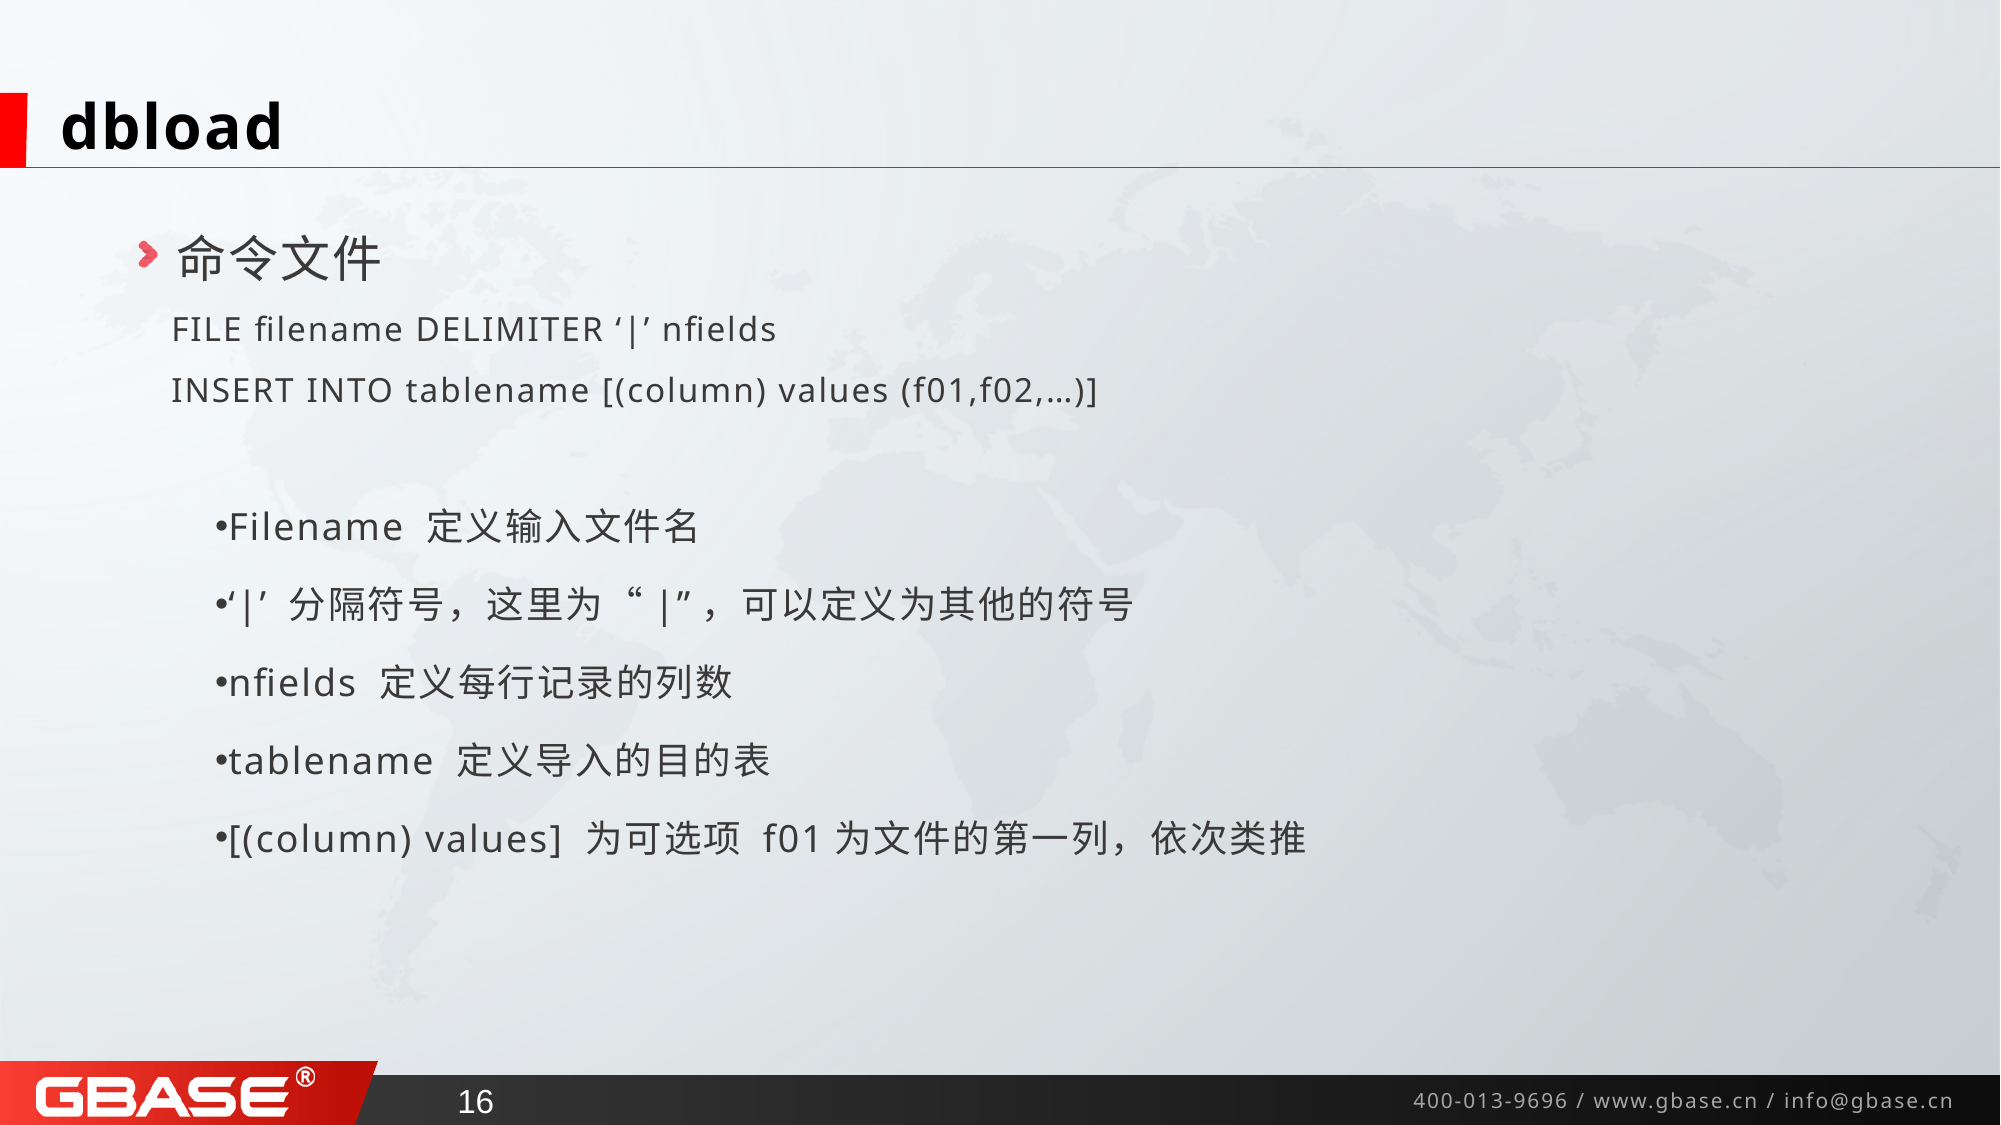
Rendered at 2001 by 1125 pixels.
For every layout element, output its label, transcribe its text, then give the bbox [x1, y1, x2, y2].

picture [138, 240, 158, 276]
picture [36, 1066, 315, 1117]
title dbload [45, 88, 1884, 168]
list 命令文件 FILE filename DELIMITER ‘|’ nfields INSERT INTO tablename [(column) values (f01,f02,…)] Filename 定义输入文件名 ‘|’ 分隔符号，这里为“|”，可以定义为其他的符号 nfields 定义每行记录的列数 tablename 定义导入的目的表 [(column) values] 为可选项 f01为文件的第一列，依次类推 [123, 220, 1883, 1023]
